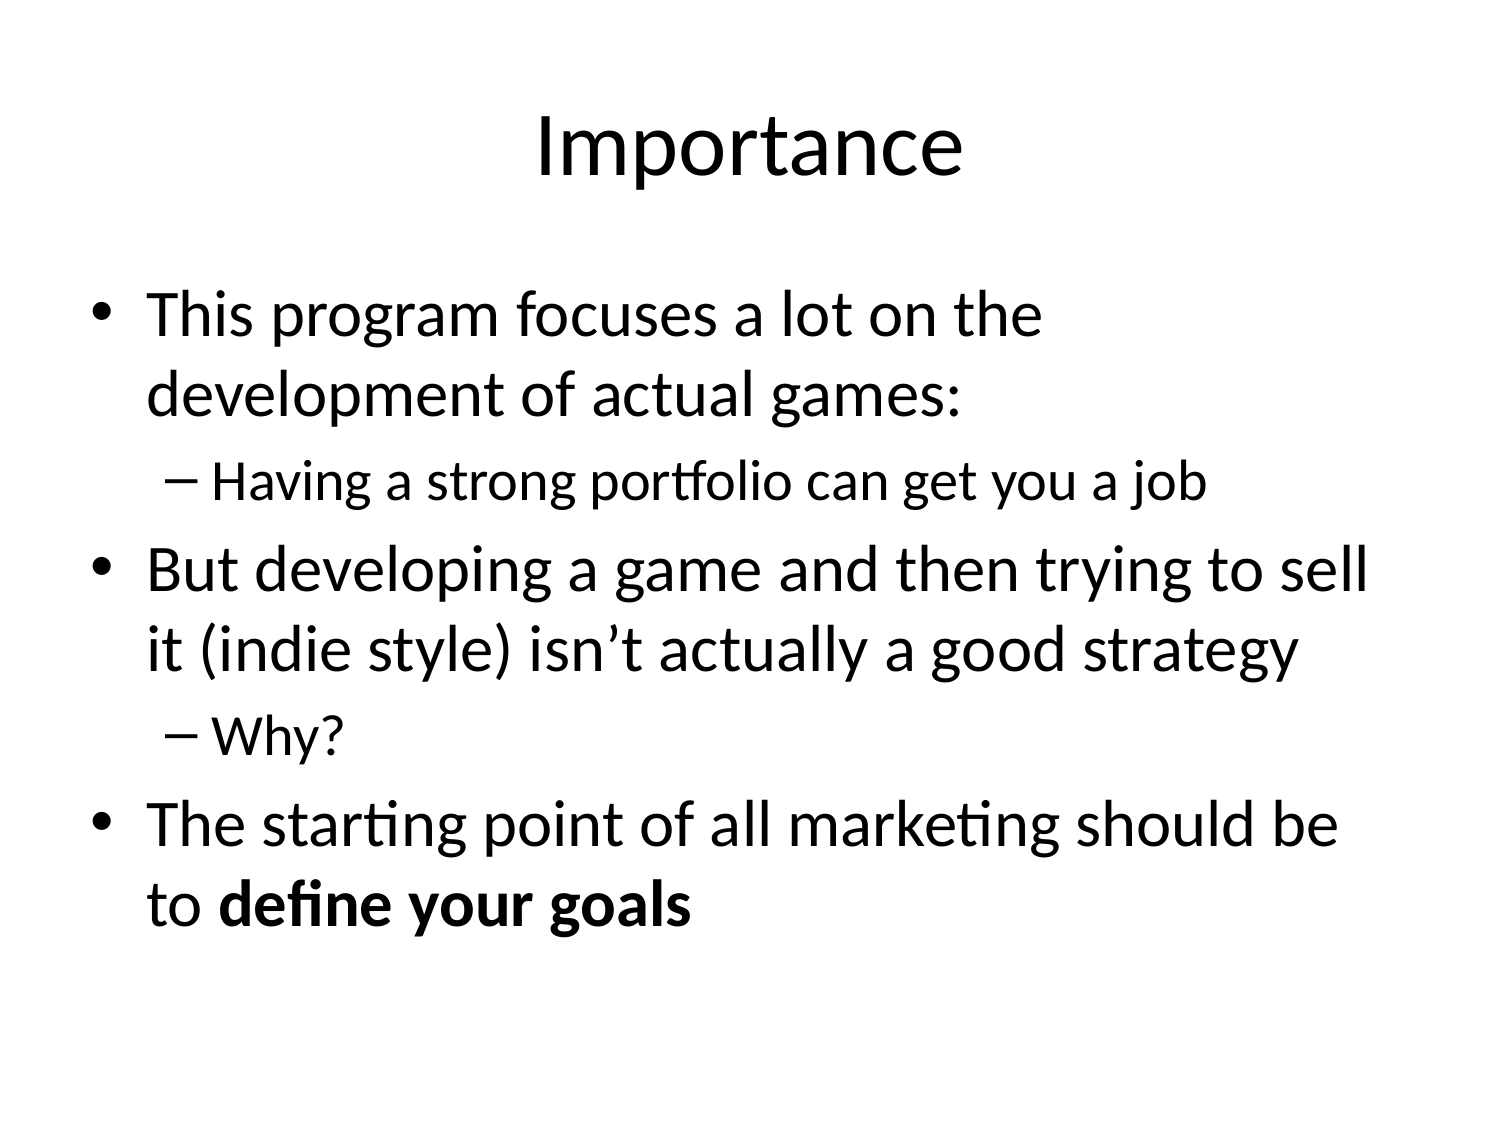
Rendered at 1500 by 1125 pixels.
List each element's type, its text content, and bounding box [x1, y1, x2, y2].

title Importance [75, 45, 1425, 233]
list This program focuses a lot on the development of actual games: Having a strong portfolio can get you a job But developing a game and then trying to sell it (indie style) isn’t actually a good strategy Why? The starting point of all marketing should be to define your goals [75, 262, 1425, 1005]
